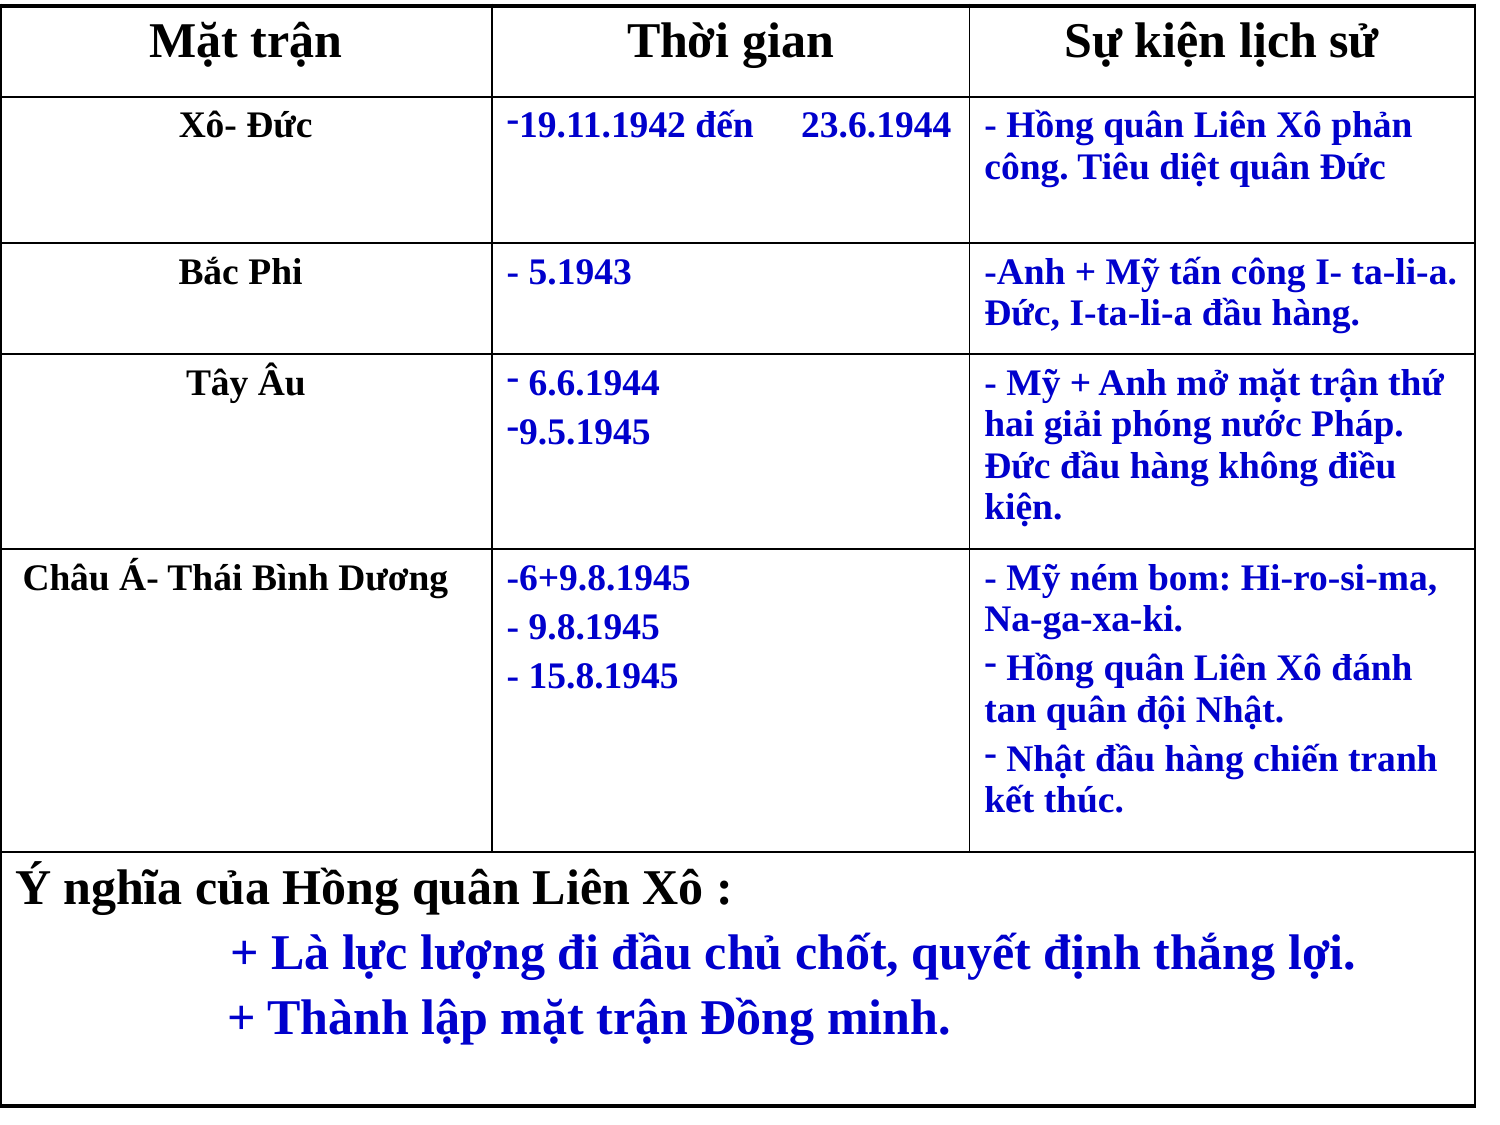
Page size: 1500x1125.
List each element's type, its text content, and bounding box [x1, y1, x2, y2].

table_header Mặt trận [2, 8, 491, 96]
table_cell Châu Á- Thái Bình Dương [2, 550, 491, 851]
table_cell 19.11.1942 đến 23.6.1944 [493, 98, 969, 242]
table_cell - Mỹ + Anh mở mặt trận thứ hai giải phóng nước Pháp. Đức đầu hàng không điều kiện. [970, 355, 1474, 548]
table_cell Ý nghĩa của Hồng quân Liên Xô : + Là lực lượng đi đầu chủ chốt, quyết định thắng lợi. + Thành lập mặt trận Đồng minh. [2, 853, 1474, 1104]
table_cell Tây Âu [2, 355, 491, 548]
table_cell -6+9.8.1945 - 9.8.1945 - 15.8.1945 [493, 550, 969, 851]
table_cell - Mỹ ném bom: Hi-ro-si-ma, Na-ga-xa-ki. Hồng quân Liên Xô đánh tan quân đội Nhật. Nhật đầu hàng chiến tranh kết thúc. [970, 550, 1474, 851]
table_cell Xô- Đức [2, 98, 491, 242]
table_cell 6.6.1944 9.5.1945 [493, 355, 969, 548]
table_cell -Anh + Mỹ tấn công I- ta-li-a. Đức, I-ta-li-a đầu hàng. [970, 244, 1474, 353]
table_cell Bắc Phi [2, 244, 491, 353]
table_cell - Hồng quân Liên Xô phản công. Tiêu diệt quân Đức [970, 98, 1474, 242]
table_header Thời gian [493, 8, 969, 96]
table_cell - 5.1943 [493, 244, 969, 353]
table_header Sự kiện lịch sử [970, 8, 1474, 96]
